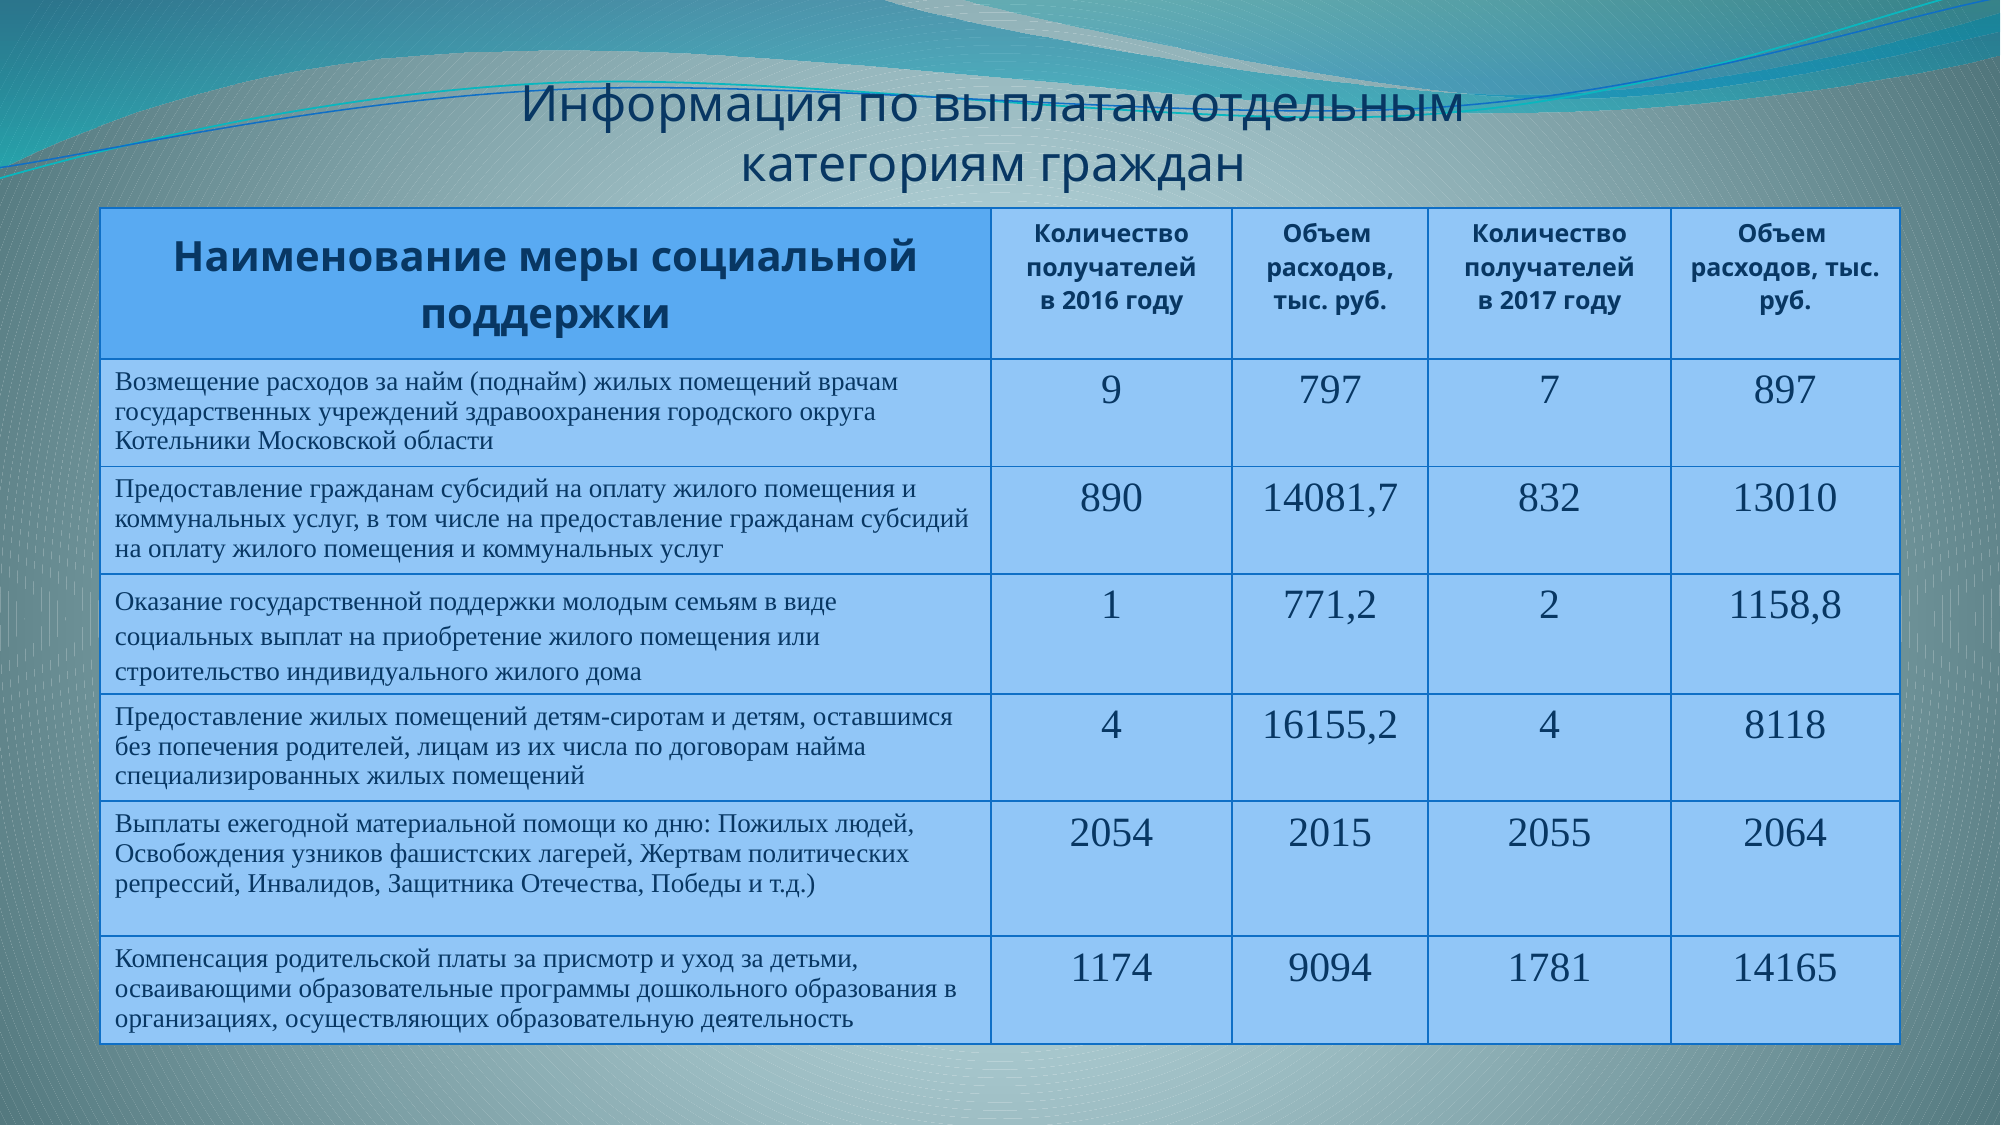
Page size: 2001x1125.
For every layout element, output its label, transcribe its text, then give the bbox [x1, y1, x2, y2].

table_cell Предоставление гражданам субсидий на оплату жилого помещения и коммунальных услуг, в том числе на предоставление гражданам субсидий на оплату жилого помещения и коммунальных услуг [101, 467, 990, 573]
table_cell Компенсация родительской платы за присмотр и уход за детьми, осваивающими образовательные программы дошкольного образования в организациях, осуществляющих образовательную деятельность [101, 937, 990, 1043]
table_header Объем расходов, тыс. руб. [1672, 209, 1899, 358]
title Информация по выплатам отдельным категориям граждан [99, 46, 1900, 192]
table_cell 797 [1233, 360, 1427, 466]
table_cell 1 [992, 575, 1231, 693]
table_cell 4 [1429, 695, 1670, 800]
table_cell Возмещение расходов за найм (поднайм) жилых помещений врачам государственных учреждений здравоохранения городского округа Котельники Московской области [101, 360, 990, 466]
table_cell 2 [1429, 575, 1670, 693]
table_cell 13010 [1672, 467, 1899, 573]
table_cell 1158,8 [1672, 575, 1899, 693]
table_cell 2054 [992, 802, 1231, 935]
table_header Количество получателей в 2017 году [1429, 209, 1670, 358]
table_header Количество получателей в 2016 году [992, 209, 1231, 358]
table_cell 832 [1429, 467, 1670, 573]
table_cell 14081,7 [1233, 467, 1427, 573]
table_cell Выплаты ежегодной материальной помощи ко дню: Пожилых людей, Освобождения узников фашистских лагерей, Жертвам политических репрессий, Инвалидов, Защитника Отечества, Победы и т.д.) [101, 802, 990, 935]
table_cell 4 [992, 695, 1231, 800]
table_cell 14165 [1672, 937, 1899, 1043]
table_cell 1781 [1429, 937, 1670, 1043]
table_cell 16155,2 [1233, 695, 1427, 800]
table_cell 8118 [1672, 695, 1899, 800]
table_cell 9094 [1233, 937, 1427, 1043]
table_cell 771,2 [1233, 575, 1427, 693]
table_cell 7 [1429, 360, 1670, 466]
table_cell 890 [992, 467, 1231, 573]
table_header Объем расходов, тыс. руб. [1233, 209, 1427, 358]
table_cell 1174 [992, 937, 1231, 1043]
table_header Наименование меры социальной поддержки [101, 209, 990, 358]
table_cell 2055 [1429, 802, 1670, 935]
table_cell Оказание государственной поддержки молодым семьям в виде социальных выплат на приобретение жилого помещения или строительство индивидуального жилого дома [101, 575, 990, 693]
table_cell Предоставление жилых помещений детям-сиротам и детям, оставшимся без попечения родителей, лицам из их числа по договорам найма специализированных жилых помещений [101, 695, 990, 800]
table_cell 2015 [1233, 802, 1427, 935]
table_cell 2064 [1672, 802, 1899, 935]
table_cell 9 [992, 360, 1231, 466]
table_cell 897 [1672, 360, 1899, 466]
